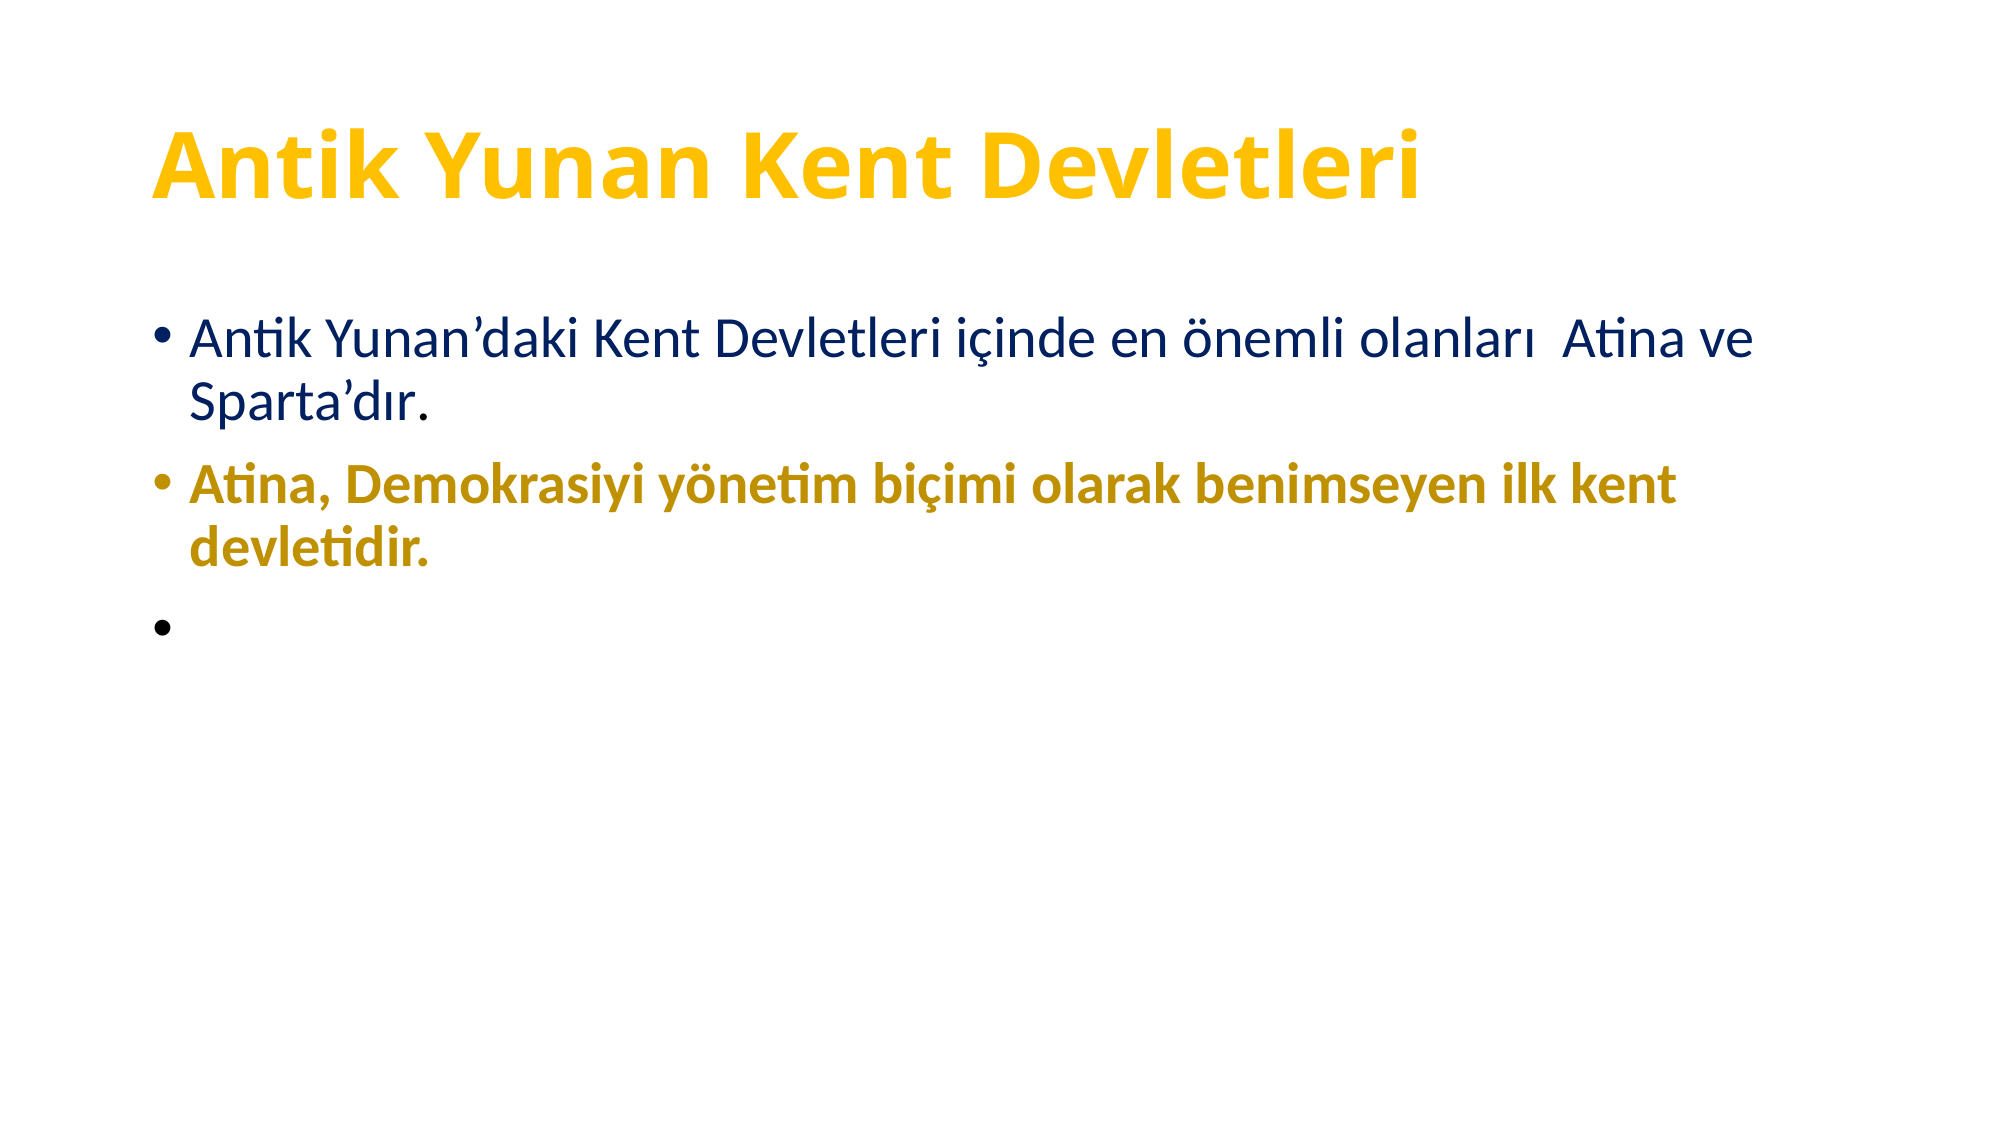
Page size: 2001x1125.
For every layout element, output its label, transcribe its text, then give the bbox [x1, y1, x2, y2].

title Antik Yunan Kent Devletleri [137, 59, 1863, 278]
list Antik Yunan’daki Kent Devletleri içinde en önemli olanları Atina ve Sparta’dır. Atina, Demokrasiyi yönetim biçimi olarak benimseyen ilk kent devletidir. [137, 299, 1863, 1014]
